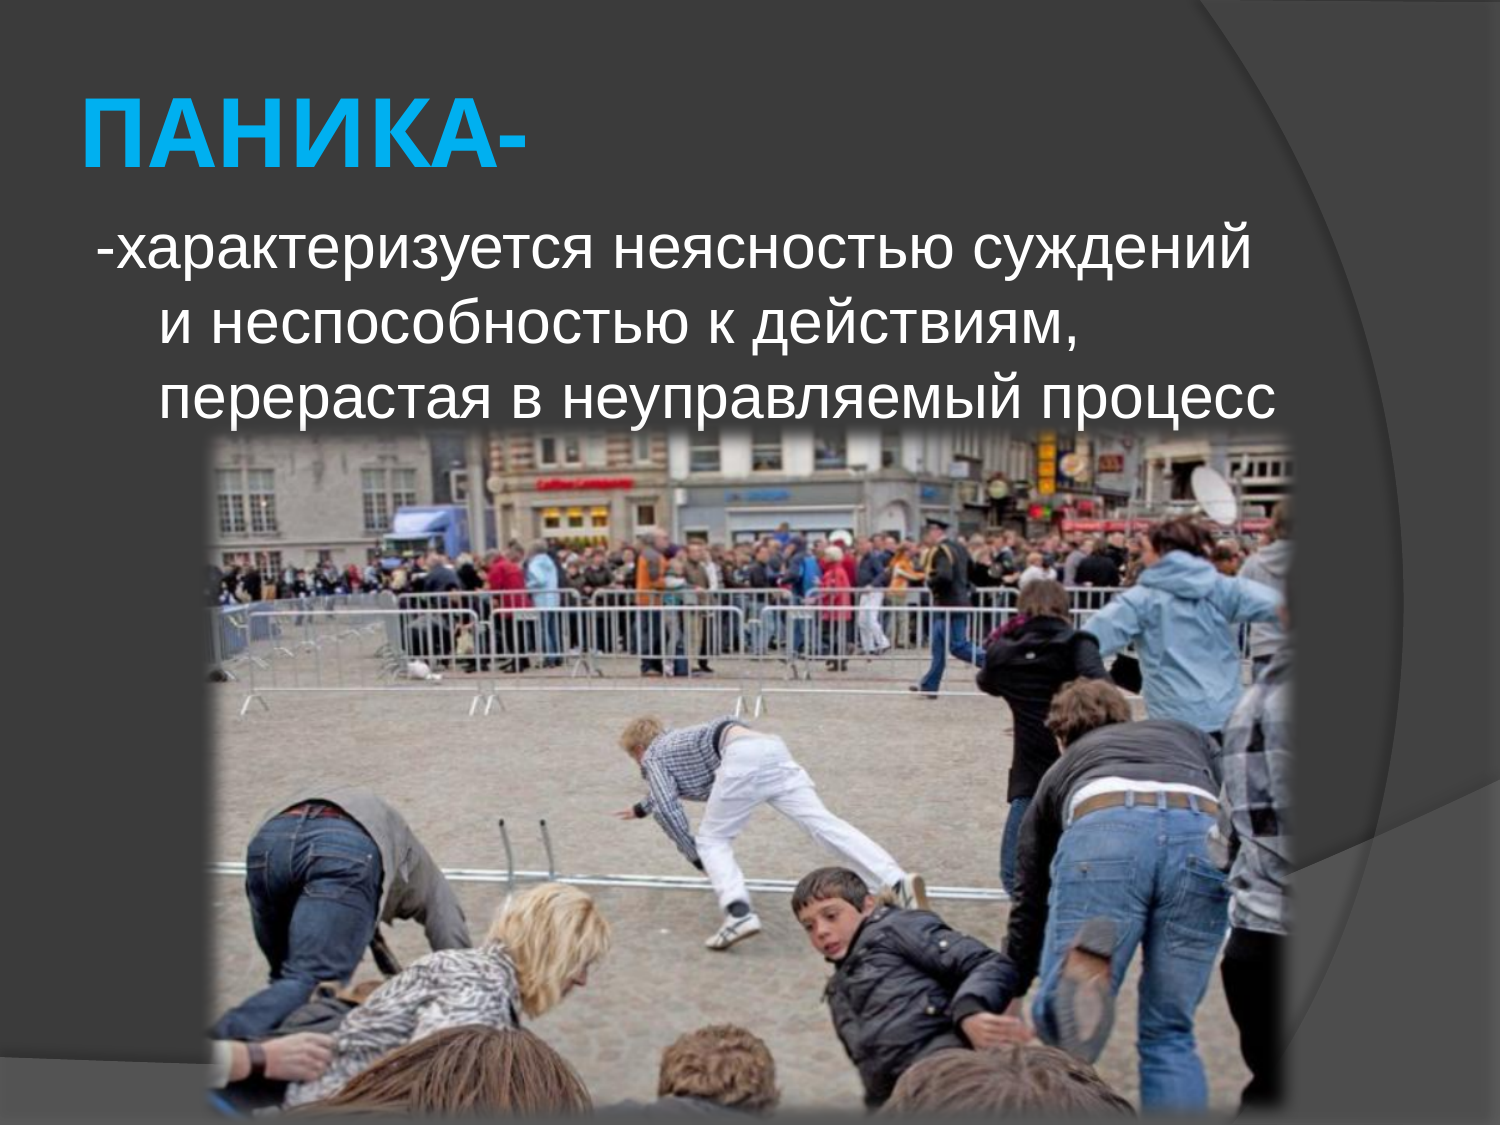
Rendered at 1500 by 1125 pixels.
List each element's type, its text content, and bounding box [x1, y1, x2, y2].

picture [198, 421, 1301, 1125]
list -характеризуется неясностью суждений и неспособностью к действиям, перерастая в неуправляемый процесс [75, 199, 1300, 1005]
title Паника- [70, 35, 1296, 223]
